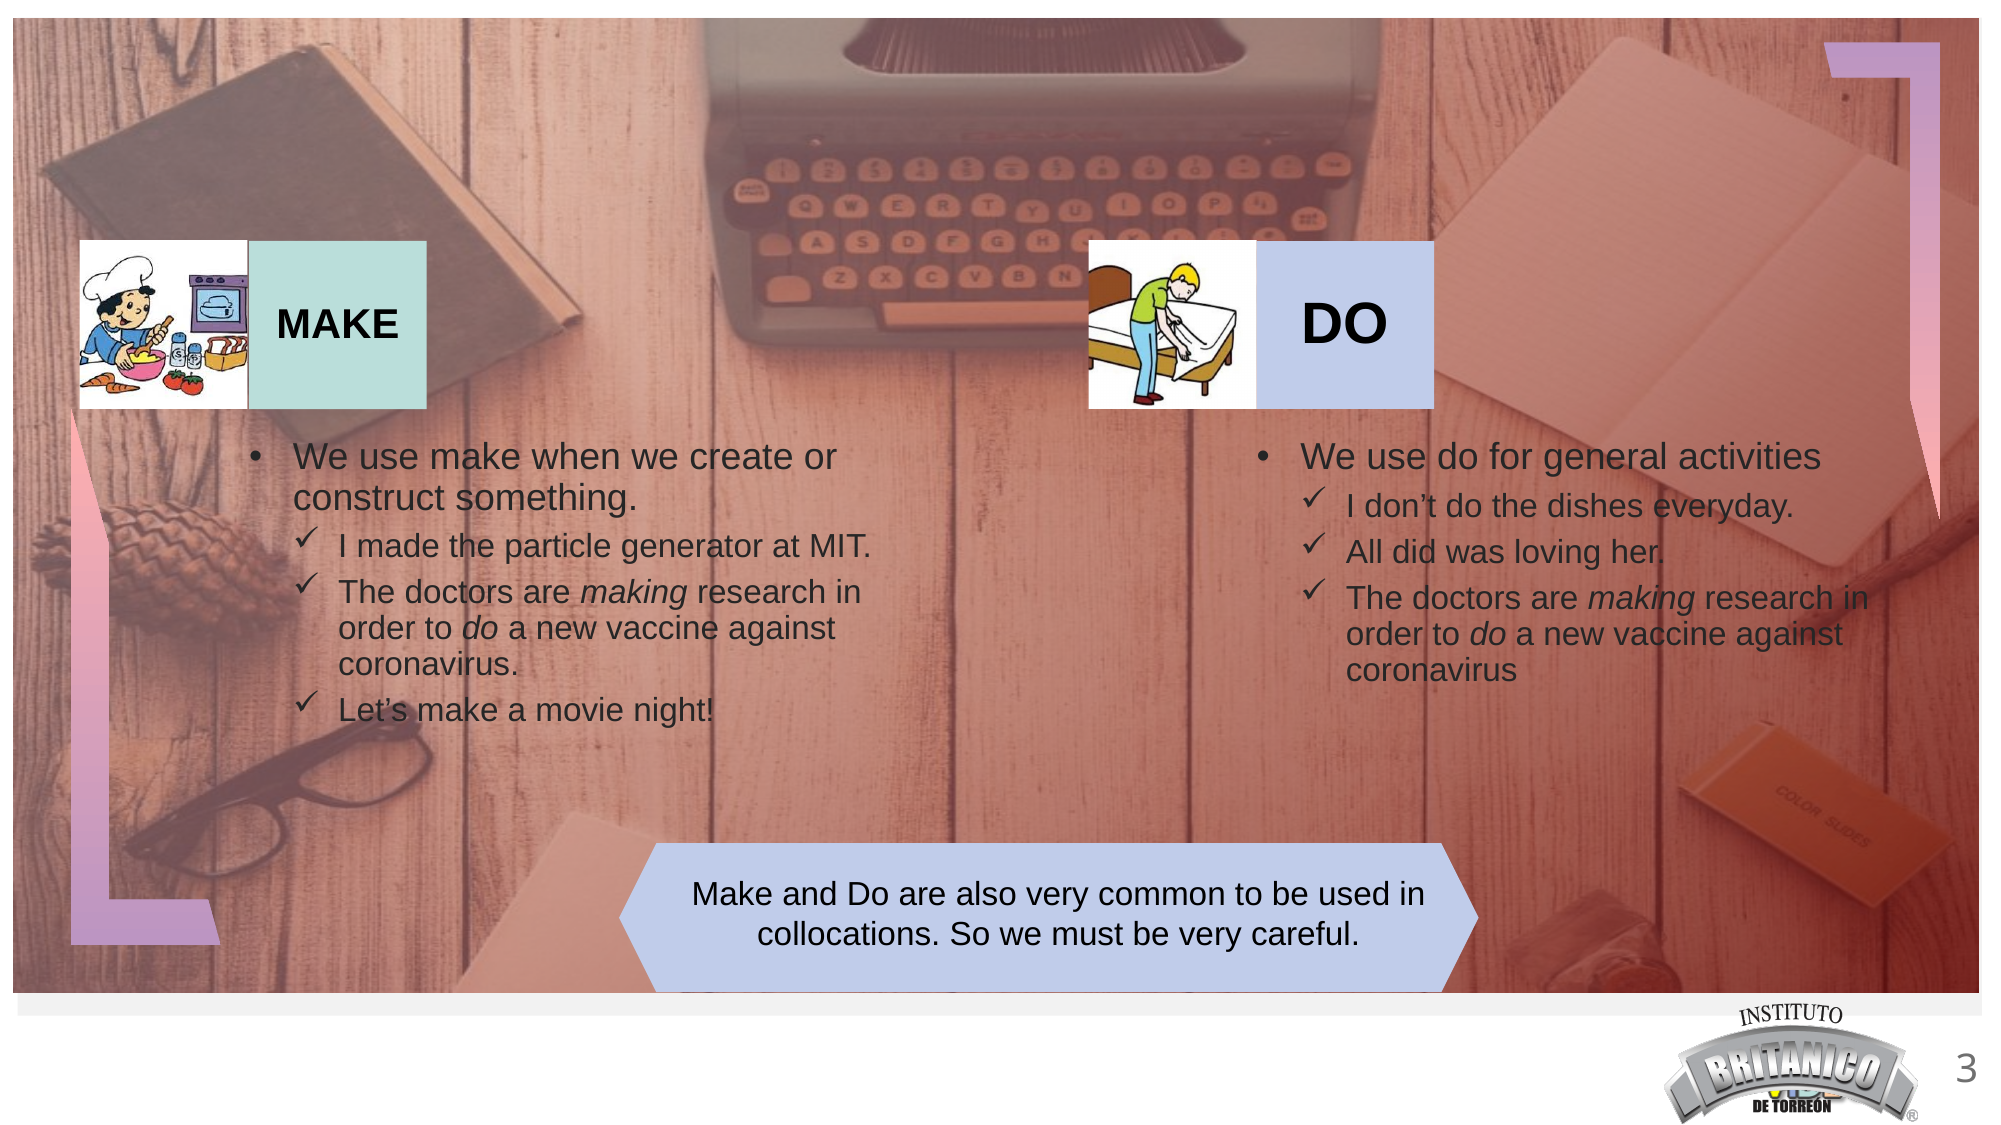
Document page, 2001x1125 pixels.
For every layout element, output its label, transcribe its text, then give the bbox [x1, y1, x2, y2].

picture [13, 18, 1979, 993]
slide_number 3 [1918, 1024, 1979, 1116]
picture [1664, 1001, 1918, 1125]
